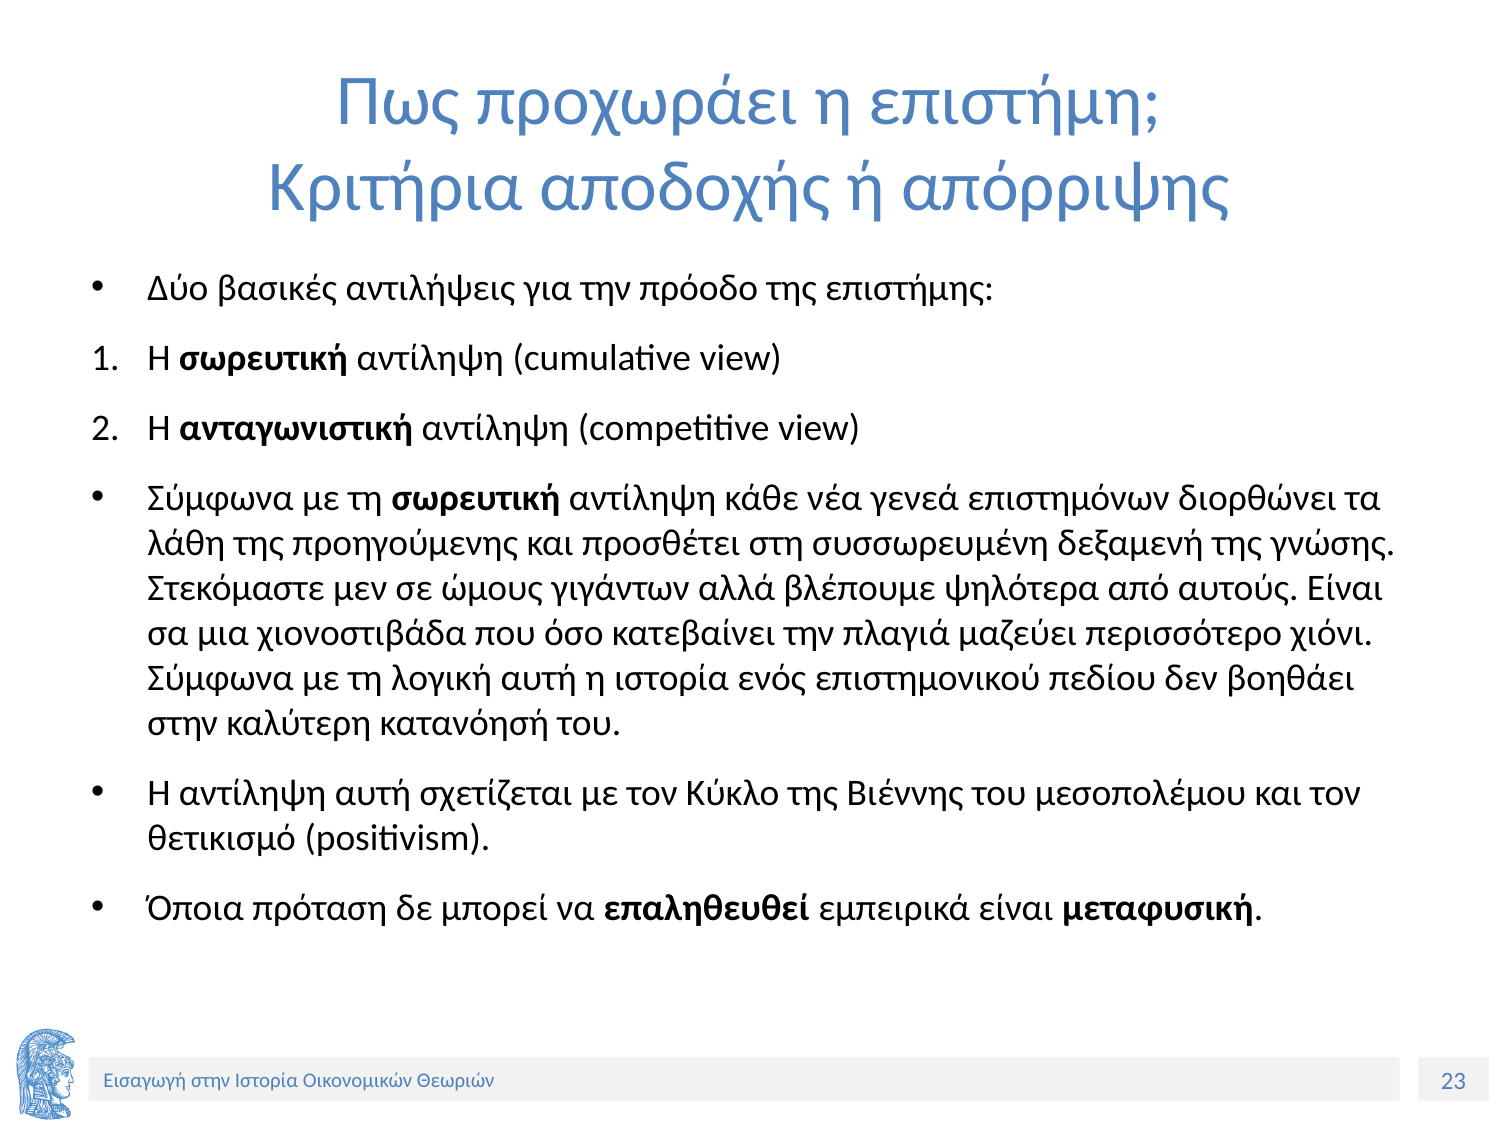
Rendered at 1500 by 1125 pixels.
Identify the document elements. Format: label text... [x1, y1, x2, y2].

title Πως προχωράει η επιστήμη; Κριτήρια αποδοχής ή απόρριψης [75, 45, 1425, 233]
picture [9, 1025, 81, 1120]
list Δύο βασικές αντιλήψεις για την πρόοδο της επιστήμης: Η σωρευτική αντίληψη (cumulative view) Η ανταγωνιστική αντίληψη (competitive view) Σύμφωνα με τη σωρευτική αντίληψη κάθε νέα γενεά επιστημόνων διορθώνει τα λάθη της προηγούμενης και προσθέτει στη συσσωρευμένη δεξαμενή της γνώσης. Στεκόμαστε μεν σε ώμους γιγάντων αλλά βλέπουμε ψηλότερα από αυτούς. Είναι σα μια χιονοστιβάδα που όσο κατεβαίνει την πλαγιά μαζεύει περισσότερο χιόνι. Σύμφωνα με τη λογική αυτή η ιστορία ενός επιστημονικού πεδίου δεν βοηθάει στην καλύτερη κατανόησή του. Η αντίληψη αυτή σχετίζεται με τον Κύκλο της Βιέννης του μεσοπολέμου και τον θετικισμό (positivism). Όποια πρόταση δε μπορεί να επαληθευθεί εμπειρικά είναι μεταφυσική. [76, 255, 1427, 998]
text_box [123, 881, 443, 1000]
